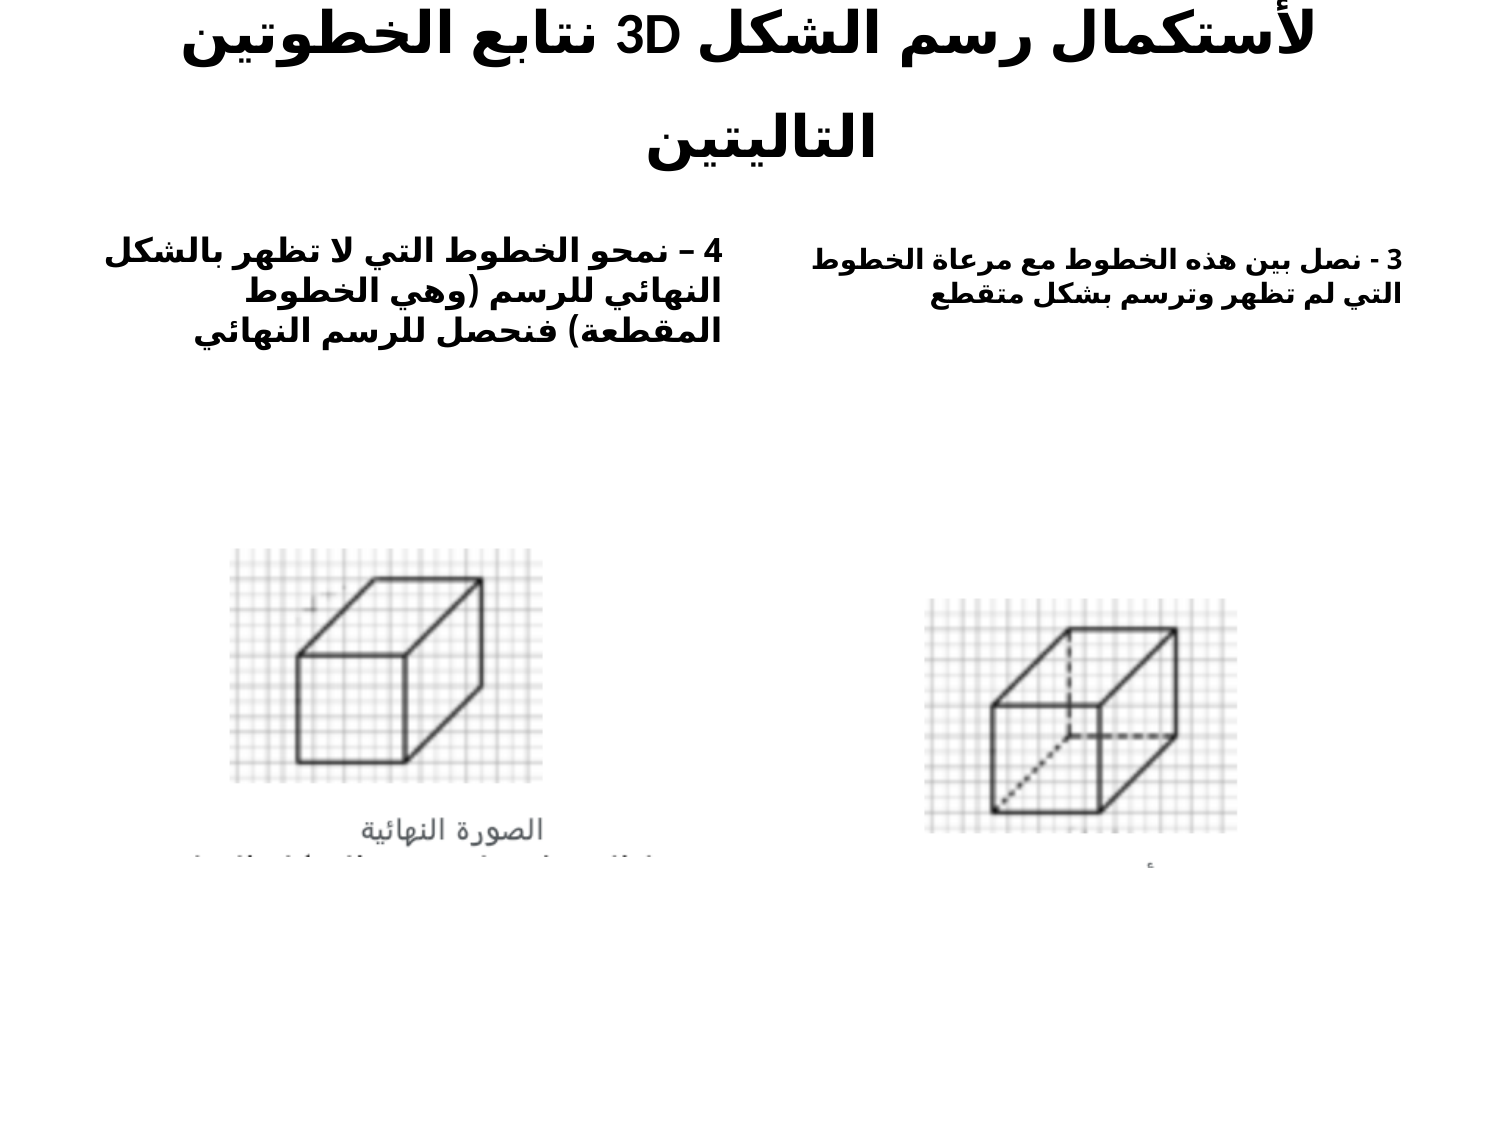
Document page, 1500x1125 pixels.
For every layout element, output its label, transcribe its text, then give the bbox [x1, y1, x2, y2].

list 4 – نمحو الخطوط التي لا تظهر بالشكل النهائي للرسم (وهي الخطوط المقطعة) فنحصل للرسم النهائي [75, 208, 738, 357]
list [858, 493, 1329, 868]
list 3 - نصل بين هذه الخطوط مع مرعاة الخطوط التي لم تظهر وترسم بشكل متقطع [754, 211, 1418, 317]
title لأستكمال رسم الشكل 3D نتابع الخطوتين التاليتين [75, 0, 1425, 172]
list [158, 504, 655, 857]
